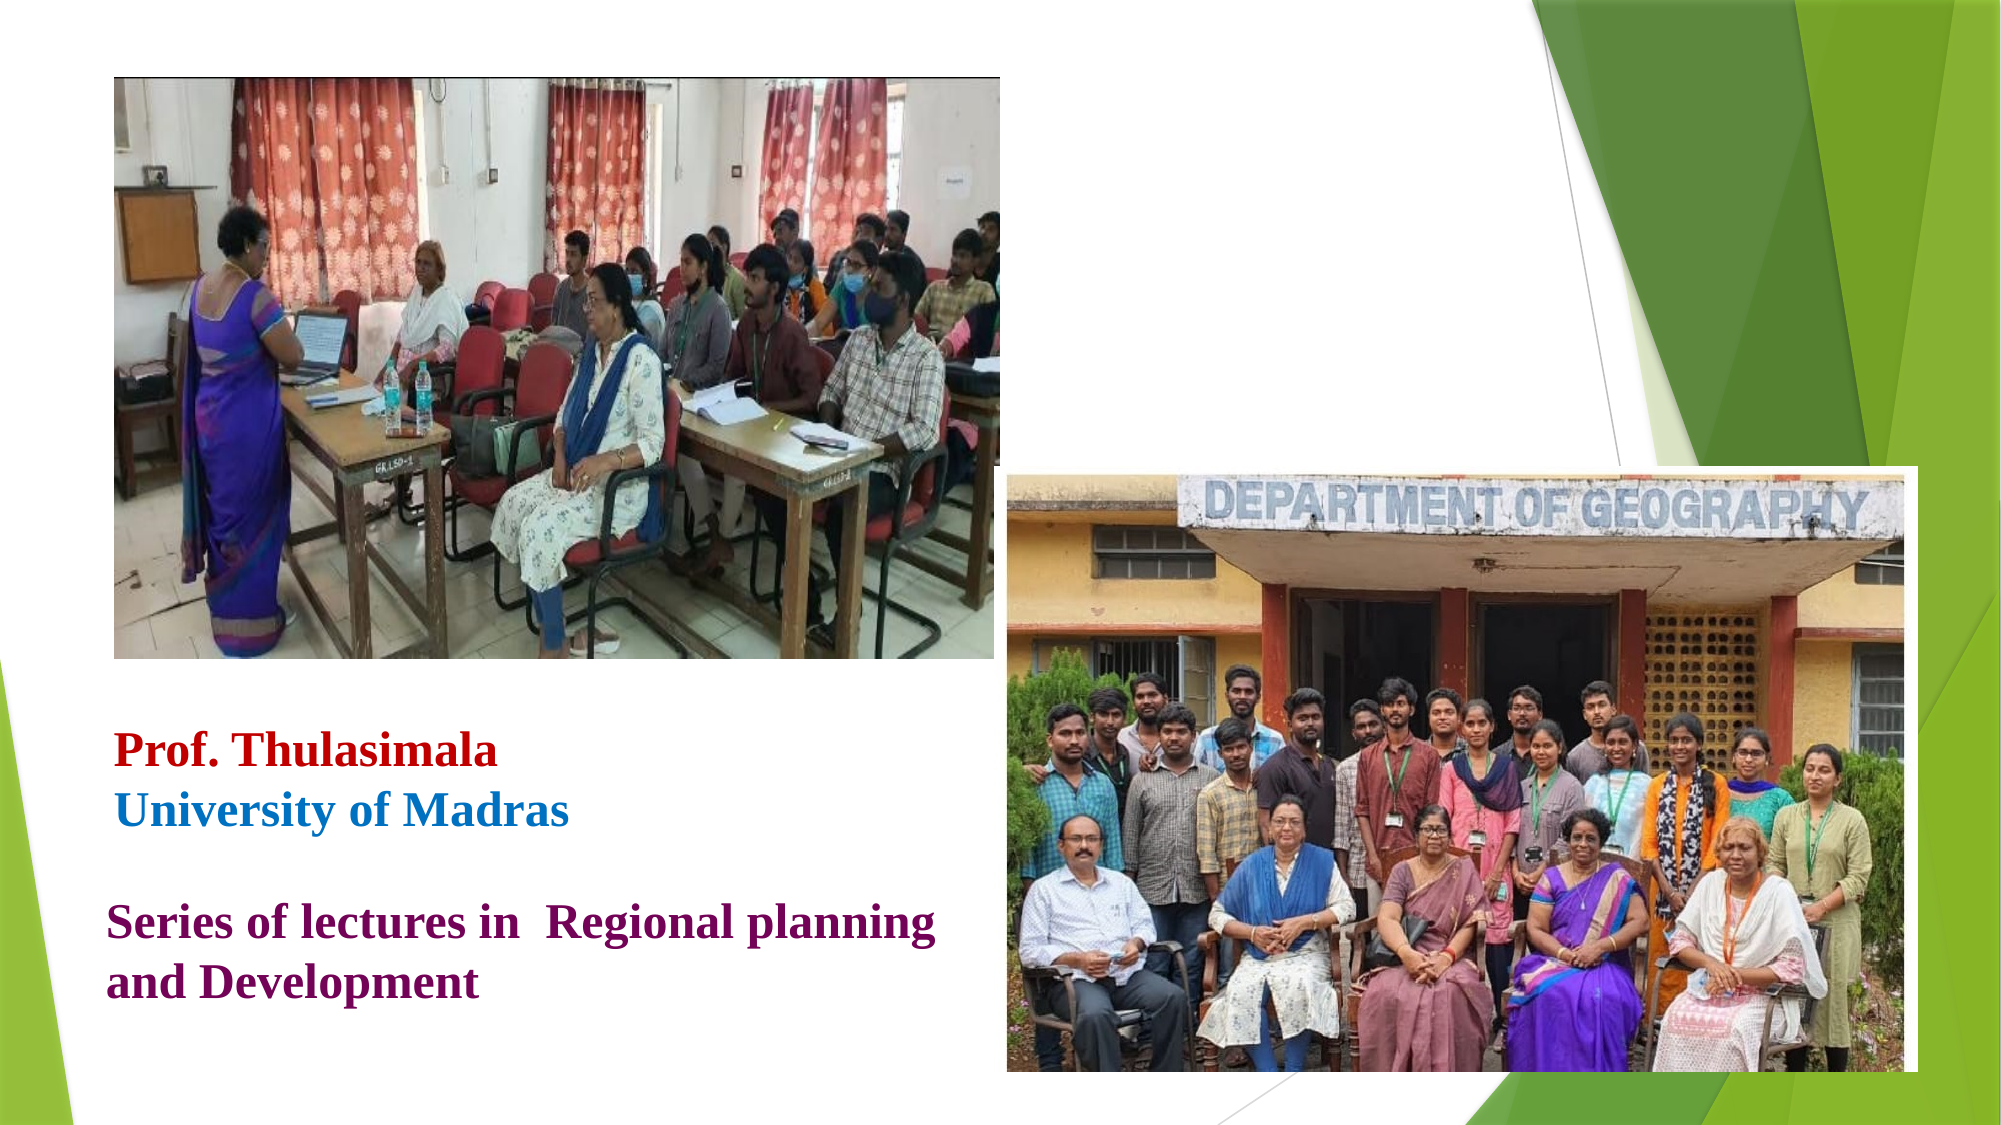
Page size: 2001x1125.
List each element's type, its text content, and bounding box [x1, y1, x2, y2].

picture [114, 77, 1919, 1072]
text_box Series of lectures in Regional planning and Development [91, 881, 989, 1016]
text_box Prof. Thulasimala University of Madras [99, 708, 917, 881]
